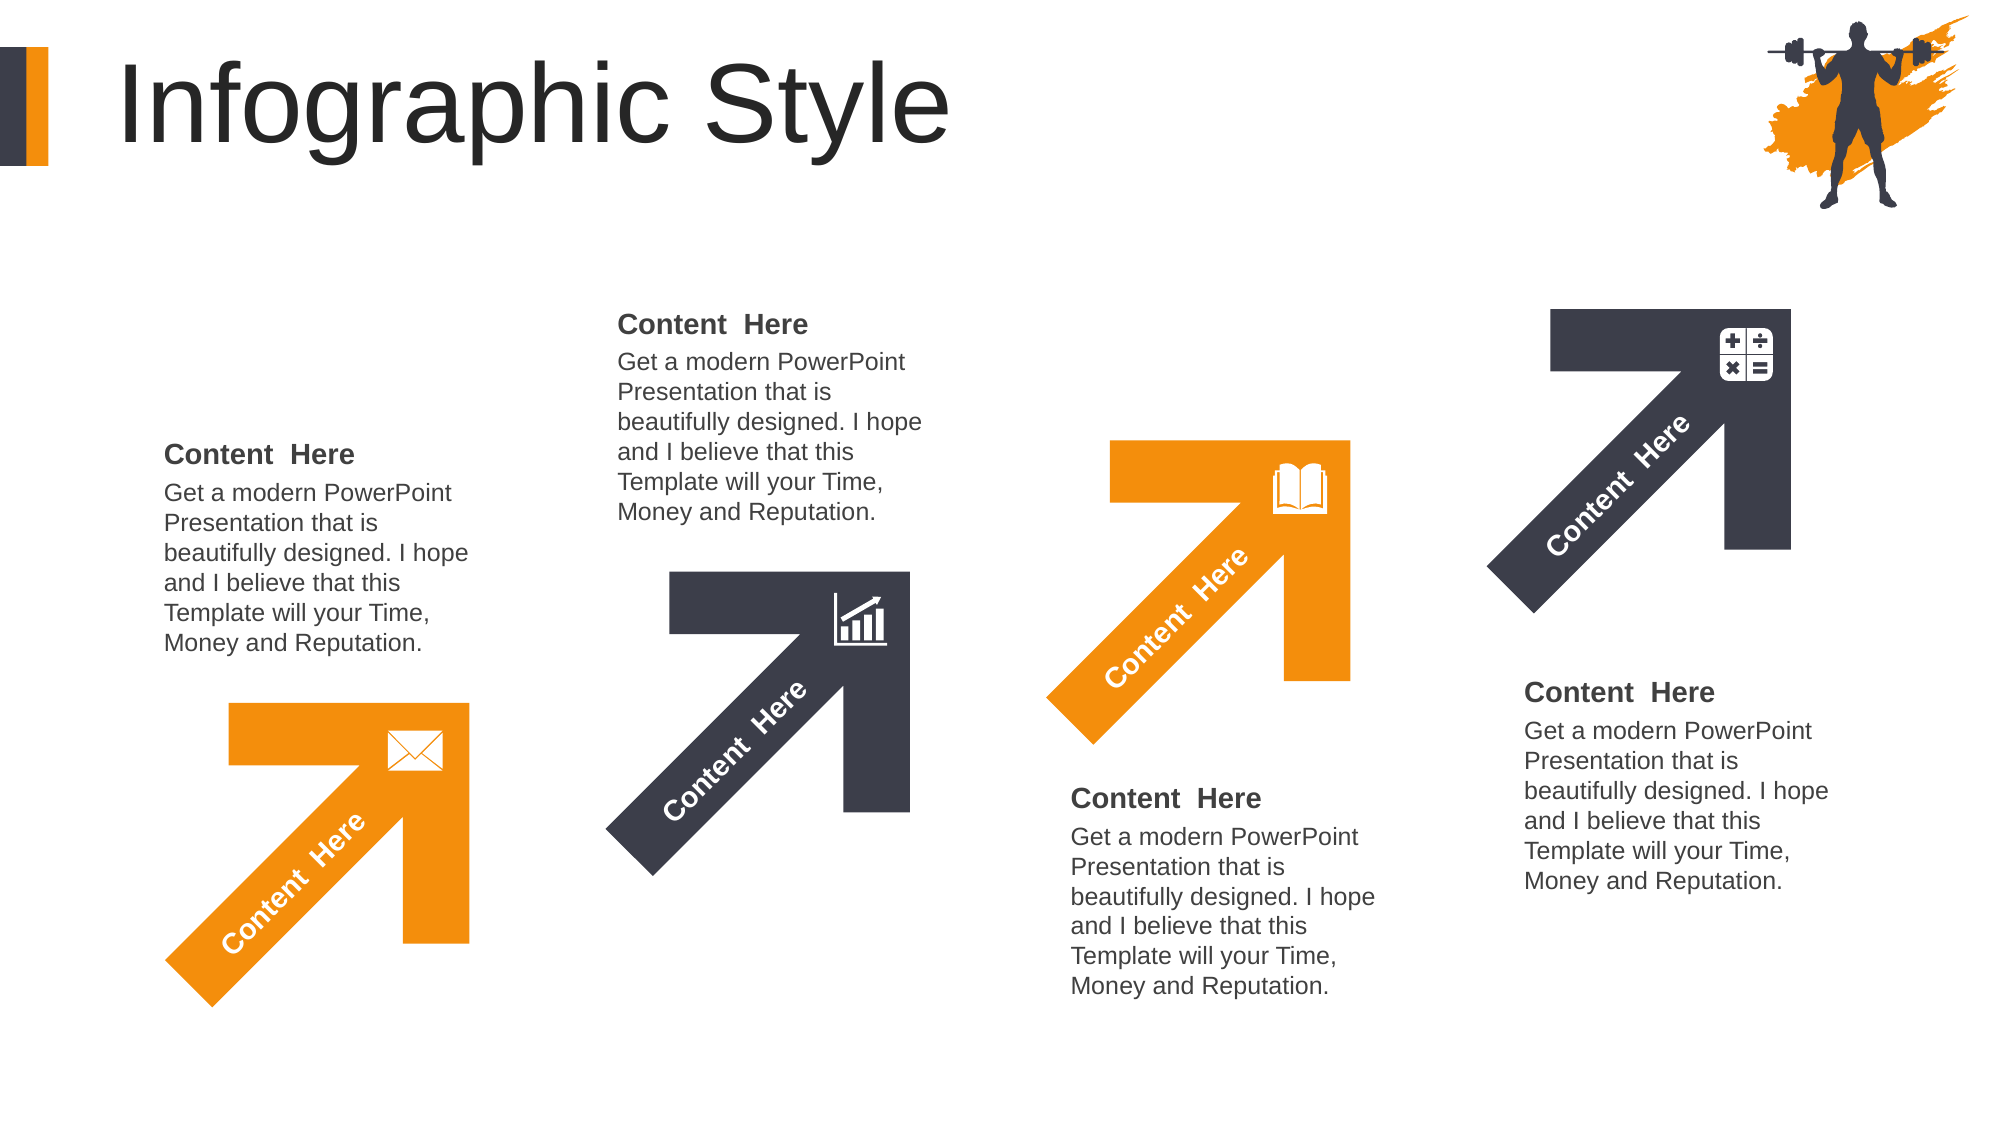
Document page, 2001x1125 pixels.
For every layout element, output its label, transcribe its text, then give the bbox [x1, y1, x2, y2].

text_box Content Here [1063, 505, 1287, 729]
text_box [1044, 439, 1352, 747]
text_box [384, 729, 446, 772]
text_box Content Here [1504, 372, 1729, 596]
text_box [1272, 462, 1329, 515]
text_box [1718, 327, 1774, 382]
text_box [602, 297, 944, 536]
text_box Content Here [621, 638, 845, 862]
text_box [1485, 308, 1792, 615]
text_box Content Here [180, 771, 404, 995]
text_box [163, 701, 471, 1009]
text_box [604, 570, 911, 878]
text_box [833, 592, 888, 647]
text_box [149, 427, 490, 667]
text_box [1055, 771, 1397, 1010]
list Infographic Style [100, 47, 1952, 166]
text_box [1509, 665, 1850, 904]
